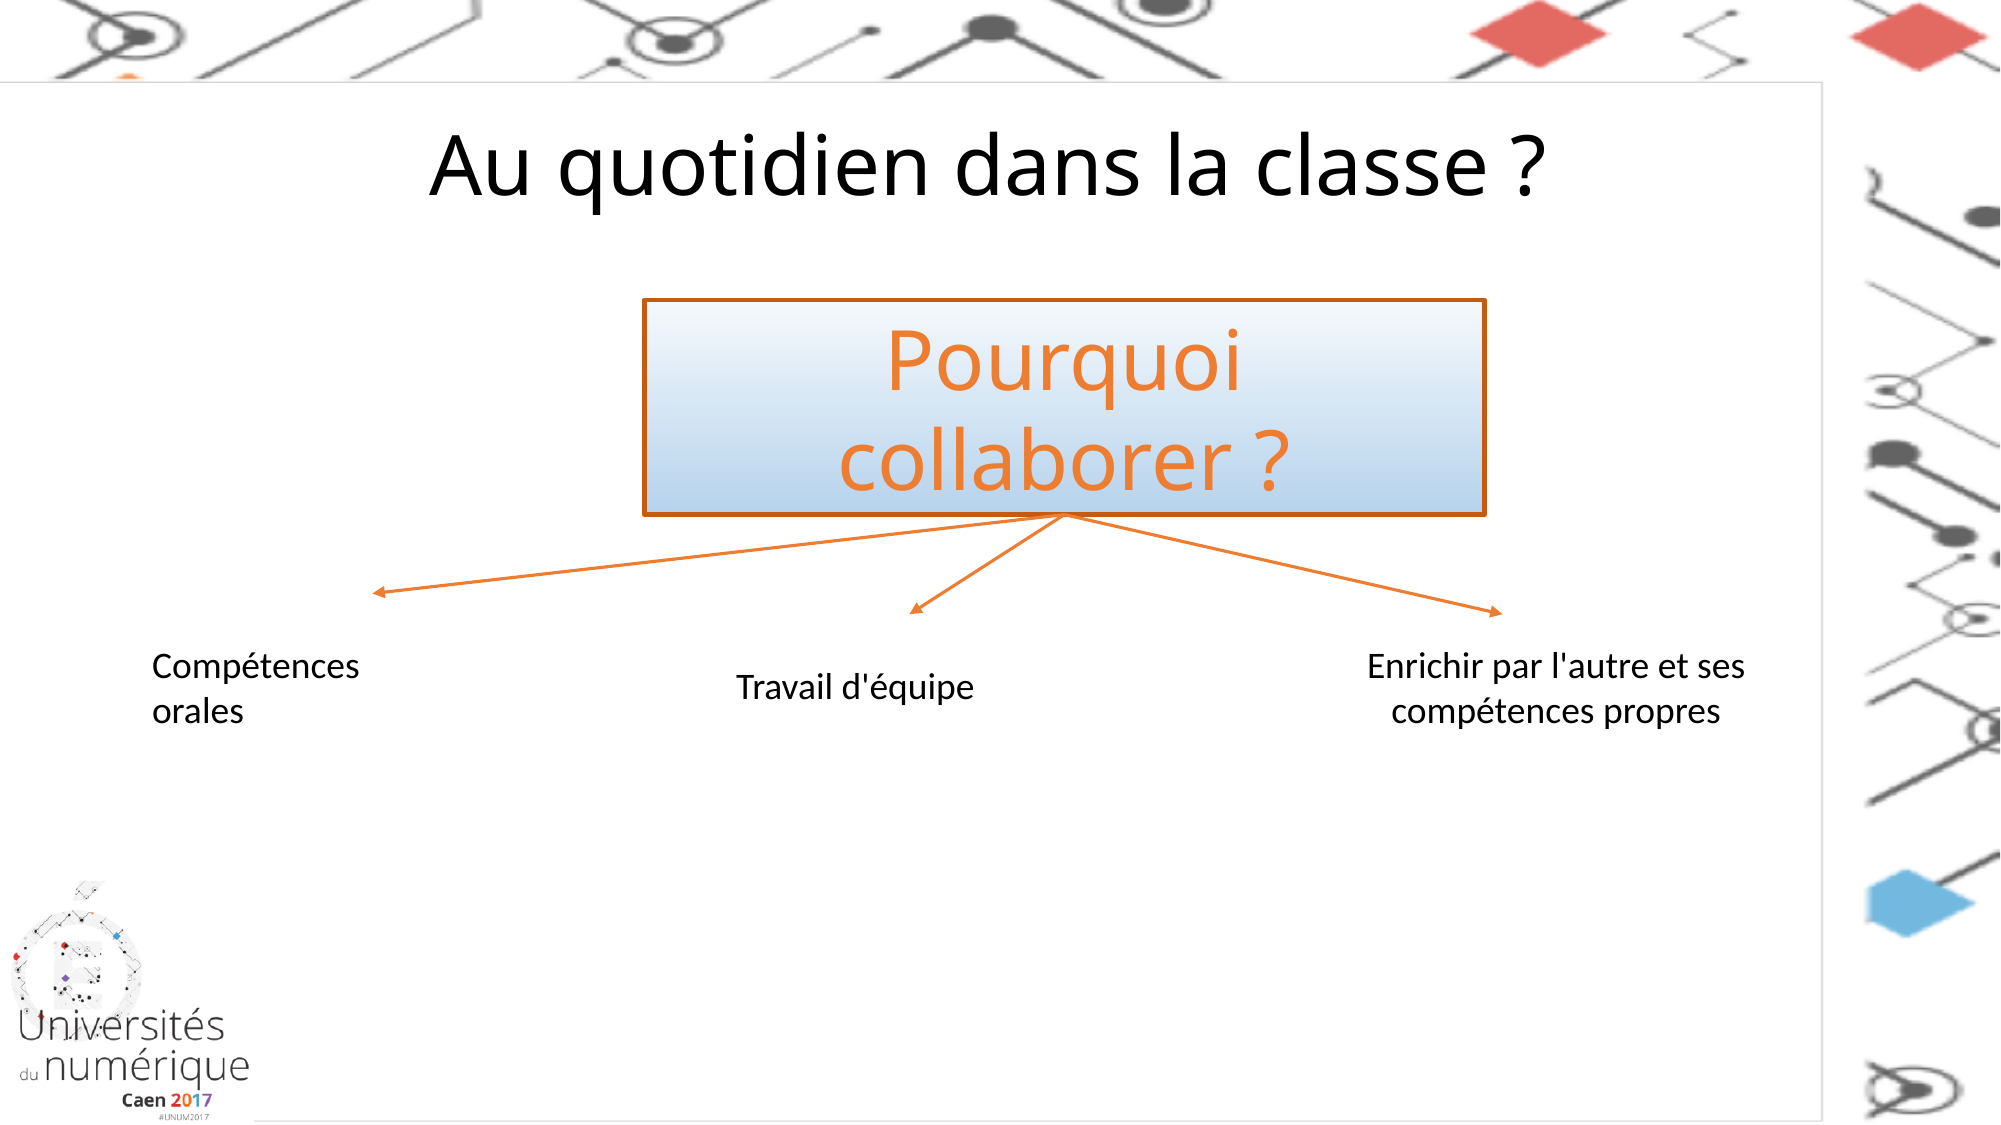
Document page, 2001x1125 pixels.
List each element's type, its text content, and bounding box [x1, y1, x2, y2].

picture [0, 0, 2001, 1125]
title Au quotidien dans la classe ? [137, 59, 1863, 278]
text_box Pourquoi collaborer ? [644, 299, 1485, 416]
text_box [1064, 416, 1503, 615]
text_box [372, 416, 909, 594]
text_box Compétences orales [137, 633, 440, 739]
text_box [909, 416, 1064, 615]
text_box Travail d'équipe [721, 654, 1065, 714]
text_box Enrichir par l'autre et ses compétences propres [1346, 633, 1767, 739]
